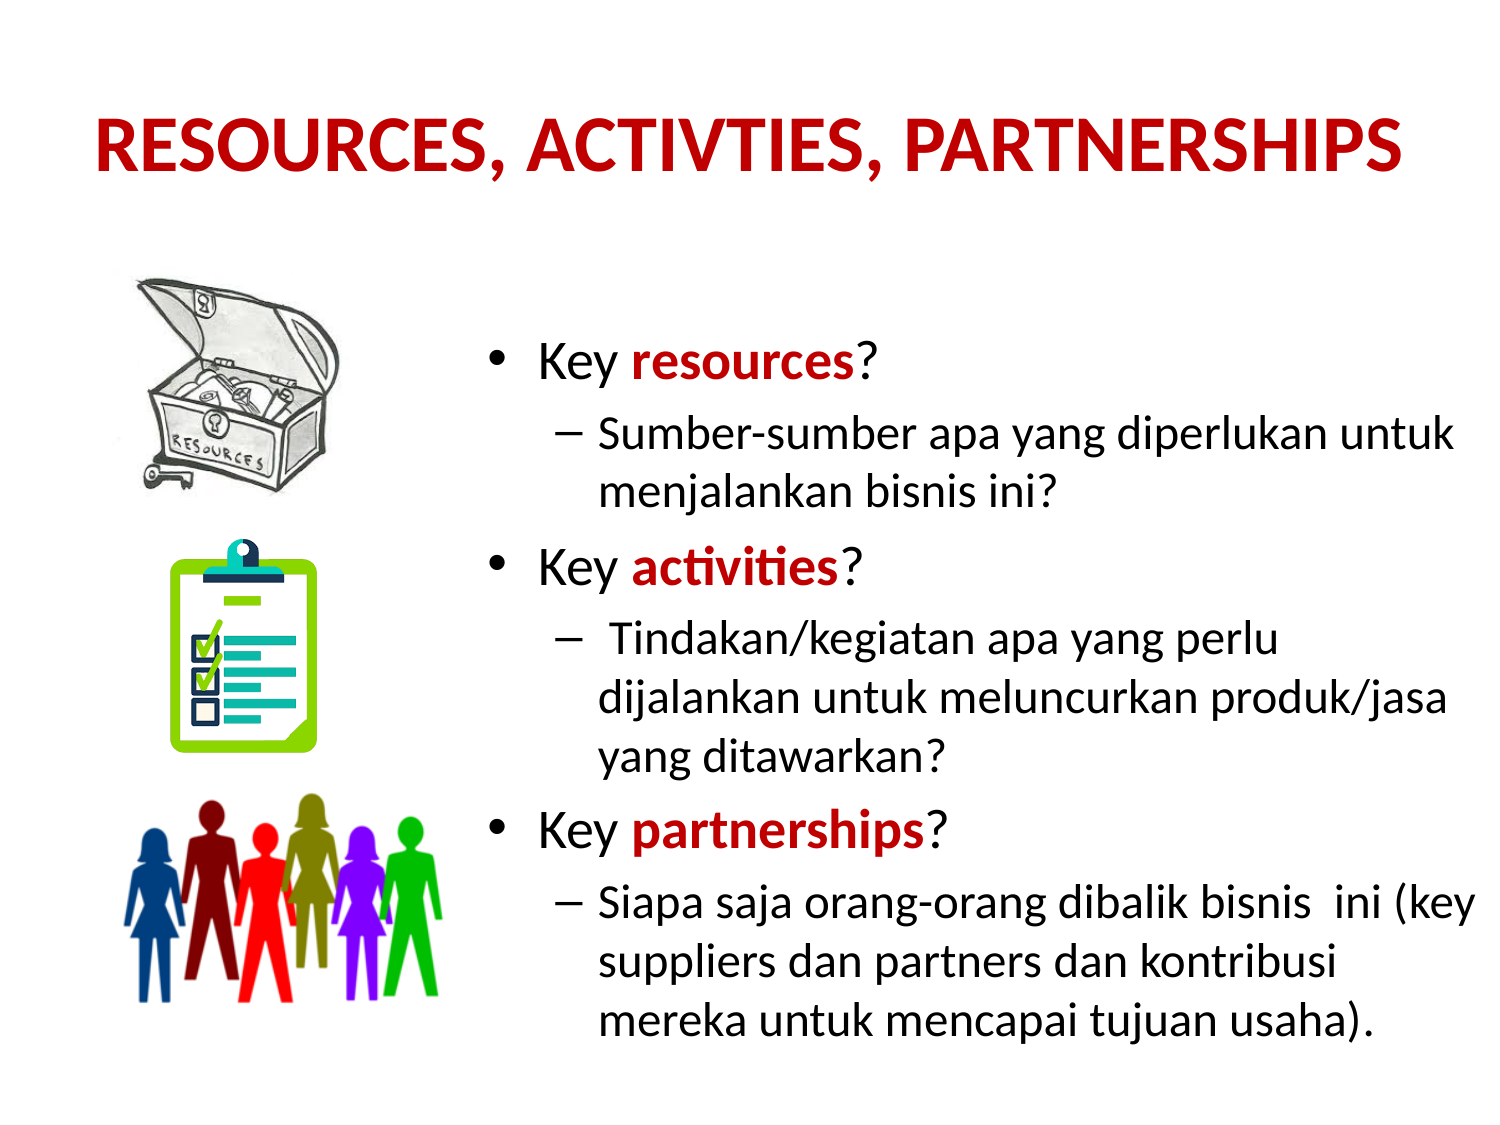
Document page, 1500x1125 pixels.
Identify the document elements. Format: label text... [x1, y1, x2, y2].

picture [99, 774, 473, 1018]
picture [133, 537, 352, 756]
list Key resources? Sumber-sumber apa yang diperlukan untuk menjalankan bisnis ini? Key activities? Tindakan/kegiatan apa yang perlu dijalankan untuk meluncurkan produk/jasa yang ditawarkan? Key partnerships? Siapa saja orang-orang dibalik bisnis ini (key suppliers dan partners dan kontribusi mereka untuk mencapai tujuan usaha). [472, 315, 1500, 1059]
picture [111, 266, 352, 504]
title RESOURCES, ACTIVTIES, PARTNERSHIPS [75, 45, 1425, 233]
